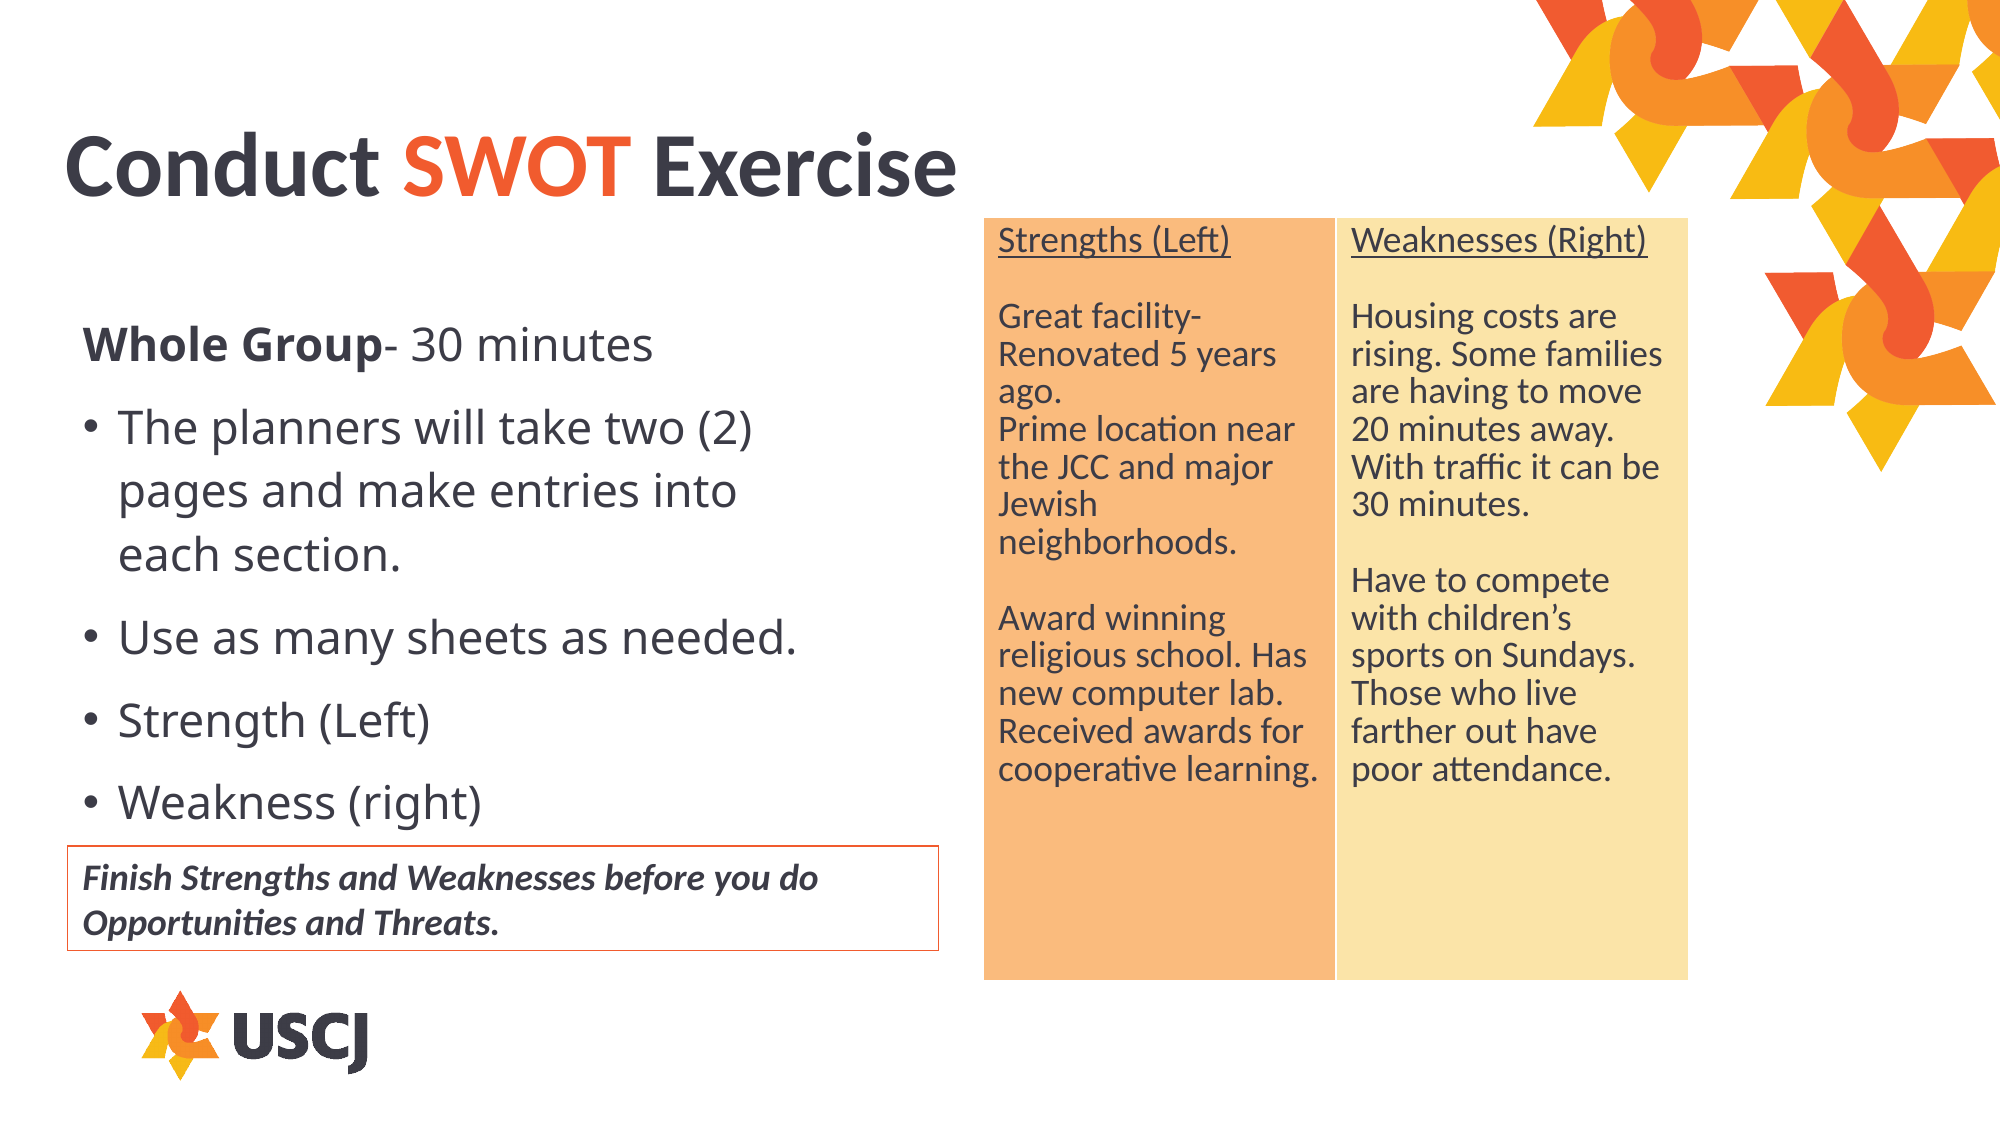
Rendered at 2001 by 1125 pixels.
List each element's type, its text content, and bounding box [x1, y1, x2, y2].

text_box Finish Strengths and Weaknesses before you do Opportunities and Threats. [67, 845, 939, 951]
table_header Weaknesses (Right) Housing costs are rising. Some families are having to move 20 minutes away. With traffic it can be 30 minutes. Have to compete with children’s sports on Sundays. Those who live farther out have poor attendance. [1337, 218, 1688, 980]
table_header Strengths (Left) Great facility- Renovated 5 years ago. Prime location near the JCC and major Jewish neighborhoods. Award winning religious school. Has new computer lab. Received awards for cooperative learning. [984, 218, 1335, 980]
list Whole Group- 30 minutes The planners will take two (2) pages and make entries into each section. Use as many sheets as needed. Strength (Left) Weakness (right) [67, 299, 861, 845]
picture [1461, 0, 2000, 690]
title Conduct SWOT Exercise [50, 57, 1039, 277]
picture [128, 981, 383, 1094]
